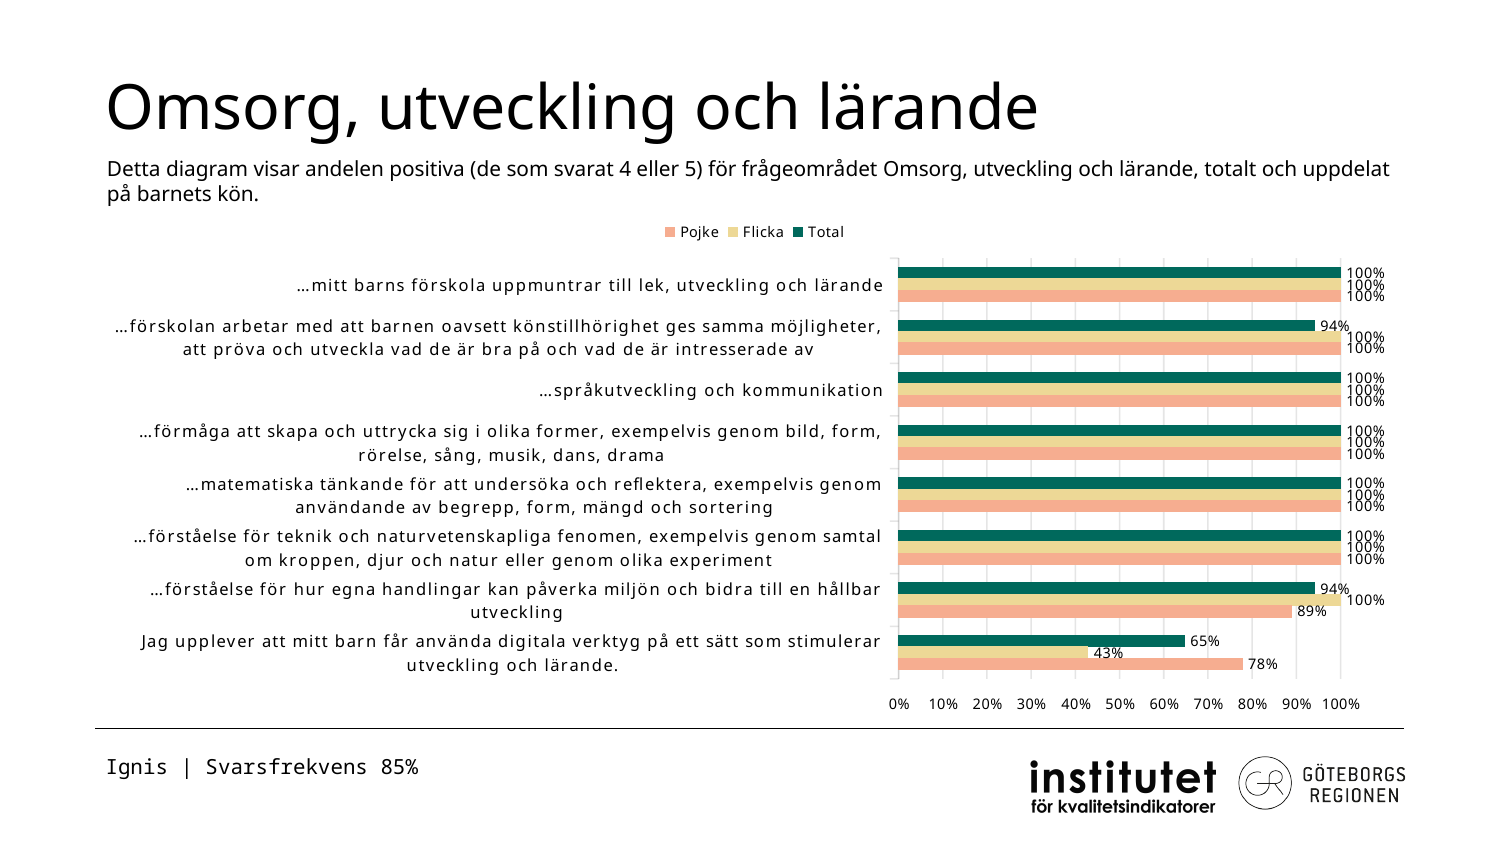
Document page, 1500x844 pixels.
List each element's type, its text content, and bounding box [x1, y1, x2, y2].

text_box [114, 204, 1385, 725]
text_box Detta diagram visar andelen positiva (de som svarat 4 eller 5) för frågeområdet Omsorg, utveckling och lärande, totalt och uppdelat på barnets kön. [92, 148, 1409, 213]
title Omsorg, utveckling och lärande [90, 59, 1412, 149]
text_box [118, 667, 1382, 753]
picture [1029, 753, 1218, 818]
text_box Ignis | Svarsfrekvens 85% [90, 746, 986, 787]
